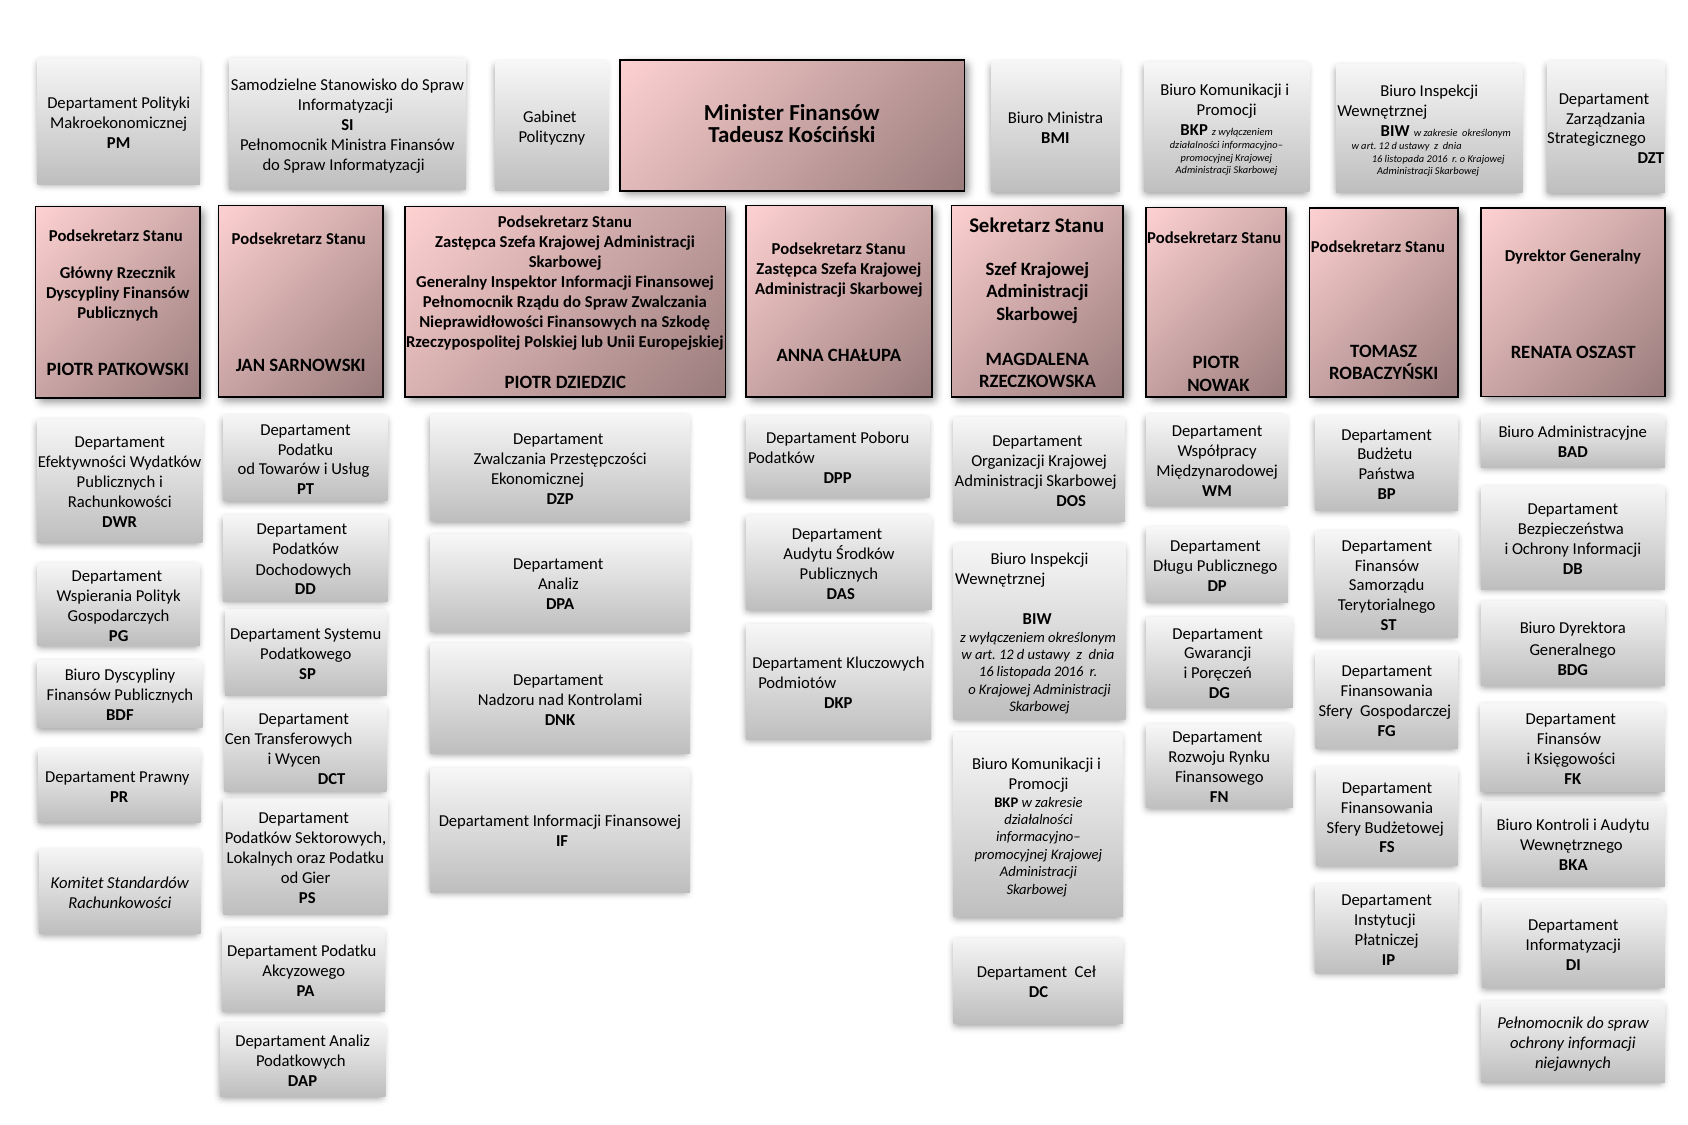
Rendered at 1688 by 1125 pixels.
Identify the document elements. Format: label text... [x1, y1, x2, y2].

text_box Dyrektor Generalny RENATA OSZAST [1481, 208, 1666, 397]
text_box Departament Podatków Dochodowych DD [223, 515, 388, 602]
text_box Biuro Administracyjne BAD [1480, 415, 1665, 468]
text_box Biuro Komunikacji i Promocji BKP z wyłączeniem działalności informacyjno–promocyjnej Krajowej Administracji Skarbowej [1144, 62, 1310, 192]
text_box Departament Organizacji Krajowej Administracji Skarbowej DOS [953, 417, 1125, 522]
text_box Podsekretarz Stanu JAN SARNOWSKI [218, 205, 383, 398]
text_box Biuro Inspekcji Wewnętrznej BIW w zakresie określonym w art. 12 d ustawy z dnia 16 listopada 2016 r. o Krajowej Administracji Skarbowej [1336, 64, 1523, 193]
text_box Departament Współpracy Międzynarodowej WM [1146, 414, 1289, 506]
text_box Biuro Ministra BMI [991, 60, 1120, 192]
text_box Biuro Inspekcji Wewnętrznej BIW z wyłączeniem określonym w art. 12 d ustawy z dnia 16 listopada 2016 r. o Krajowej Administracji Skarbowej [953, 543, 1126, 720]
text_box Departament Gwarancji i Poręczeń DG [1146, 617, 1293, 708]
text_box Departament Finansowania Sfery Gospodarczej FG [1315, 651, 1458, 749]
text_box Departament Finansów i Księgowości FK [1480, 703, 1665, 792]
text_box Pełnomocnik do spraw ochrony informacji niejawnych [1481, 1001, 1666, 1083]
text_box Podsekretarz Stanu Zastępca Szefa Krajowej Administracji Skarbowej Generalny Inspektor Informacji Finansowej Pełnomocnik Rządu do Spraw Zwalczania Nieprawidłowości Finansowych na Szkodę Rzeczypospolitej Polskiej lub Unii Europejskiej PIOTR DZIEDZIC [404, 206, 726, 397]
text_box Biuro Komunikacji i Promocji BKP w zakresie działalności informacyjno–promocyjnej Krajowej Administracji Skarbowej [953, 732, 1124, 917]
text_box Podsekretarz Stanu PIOTR NOWAK [1146, 207, 1287, 397]
text_box Departament Finansów Samorządu Terytorialnego ST [1315, 531, 1458, 638]
text_box Departament Informacji Finansowej IF [430, 768, 691, 893]
text_box Departament Rozwoju Rynku Finansowego FN [1145, 724, 1293, 808]
text_box Departament Audytu Środków Publicznych DAS [745, 515, 932, 610]
text_box Departament Poboru Podatków DPP [745, 416, 930, 498]
text_box Departament Informatyzacji DI [1481, 900, 1665, 988]
text_box Departament Instytucji Płatniczej IP [1315, 884, 1458, 974]
text_box Departament Cen Transferowych i Wycen DCT [224, 704, 387, 792]
text_box Departament Zwalczania Przestępczości Ekonomicznej DZP [430, 414, 691, 521]
text_box Departament Podatku Akcyzowego PA [222, 928, 386, 1012]
text_box Departament Podatku od Towarów i Usług PT [223, 415, 388, 501]
text_box Departament Polityki Makroekonomicznej PM [37, 58, 200, 185]
text_box Departament Prawny PR [37, 748, 201, 823]
text_box Departament Budżetu Państwa BP [1315, 415, 1458, 511]
text_box Departament Systemu Podatkowego SP [225, 609, 387, 696]
text_box Departament Wspierania Polityk Gospodarczych PG [37, 563, 200, 646]
text_box Departament Zarządzania Strategicznego DZT [1546, 61, 1665, 193]
text_box Sekretarz Stanu Szef Krajowej Administracji Skarbowej MAGDALENA RZECZKOWSKA [951, 205, 1124, 397]
text_box Podsekretarz Stanu Główny Rzecznik Dyscypliny Finansów Publicznych PIOTR PATKOWSKI [35, 206, 200, 398]
text_box Departament Finansowania Sfery Budżetowej FS [1316, 766, 1458, 866]
text_box Departament Podatków Sektorowych, Lokalnych oraz Podatku od Gier PS [223, 798, 388, 915]
text_box Departament Kluczowych Podmiotów DKP [745, 624, 932, 740]
text_box Minister Finansów Tadeusz Kościński [619, 59, 965, 191]
text_box Departament Efektywności Wydatków Publicznych i Rachunkowości DWR [37, 419, 203, 543]
text_box Departament Analiz DPA [430, 534, 691, 632]
text_box Departament Bezpieczeństwa i Ochrony Informacji DB [1480, 486, 1665, 590]
text_box Podsekretarz Stanu Zastępca Szefa Krajowej Administracji Skarbowej ANNA CHAŁUPA [745, 205, 932, 397]
text_box Komitet Standardów Rachunkowości [39, 848, 201, 934]
text_box Departament Analiz Podatkowych DAP [220, 1023, 386, 1097]
text_box Podsekretarz Stanu TOMASZ ROBACZYŃSKI [1309, 207, 1458, 397]
text_box Gabinet Polityczny [495, 60, 609, 191]
text_box Biuro Dyrektora Generalnego BDG [1480, 601, 1665, 686]
text_box Biuro Kontroli i Audytu Wewnętrznego BKA [1481, 801, 1665, 887]
text_box Departament Ceł DC [953, 938, 1124, 1024]
text_box Departament Długu Publicznego DP [1146, 526, 1289, 603]
text_box Samodzielne Stanowisko do Spraw Informatyzacji SI Pełnomocnik Ministra Finansów do Spraw Informatyzacji [229, 58, 466, 190]
text_box Biuro Dyscypliny Finansów Publicznych BDF [37, 660, 203, 728]
text_box Departament Nadzoru nad Kontrolami DNK [430, 643, 691, 754]
